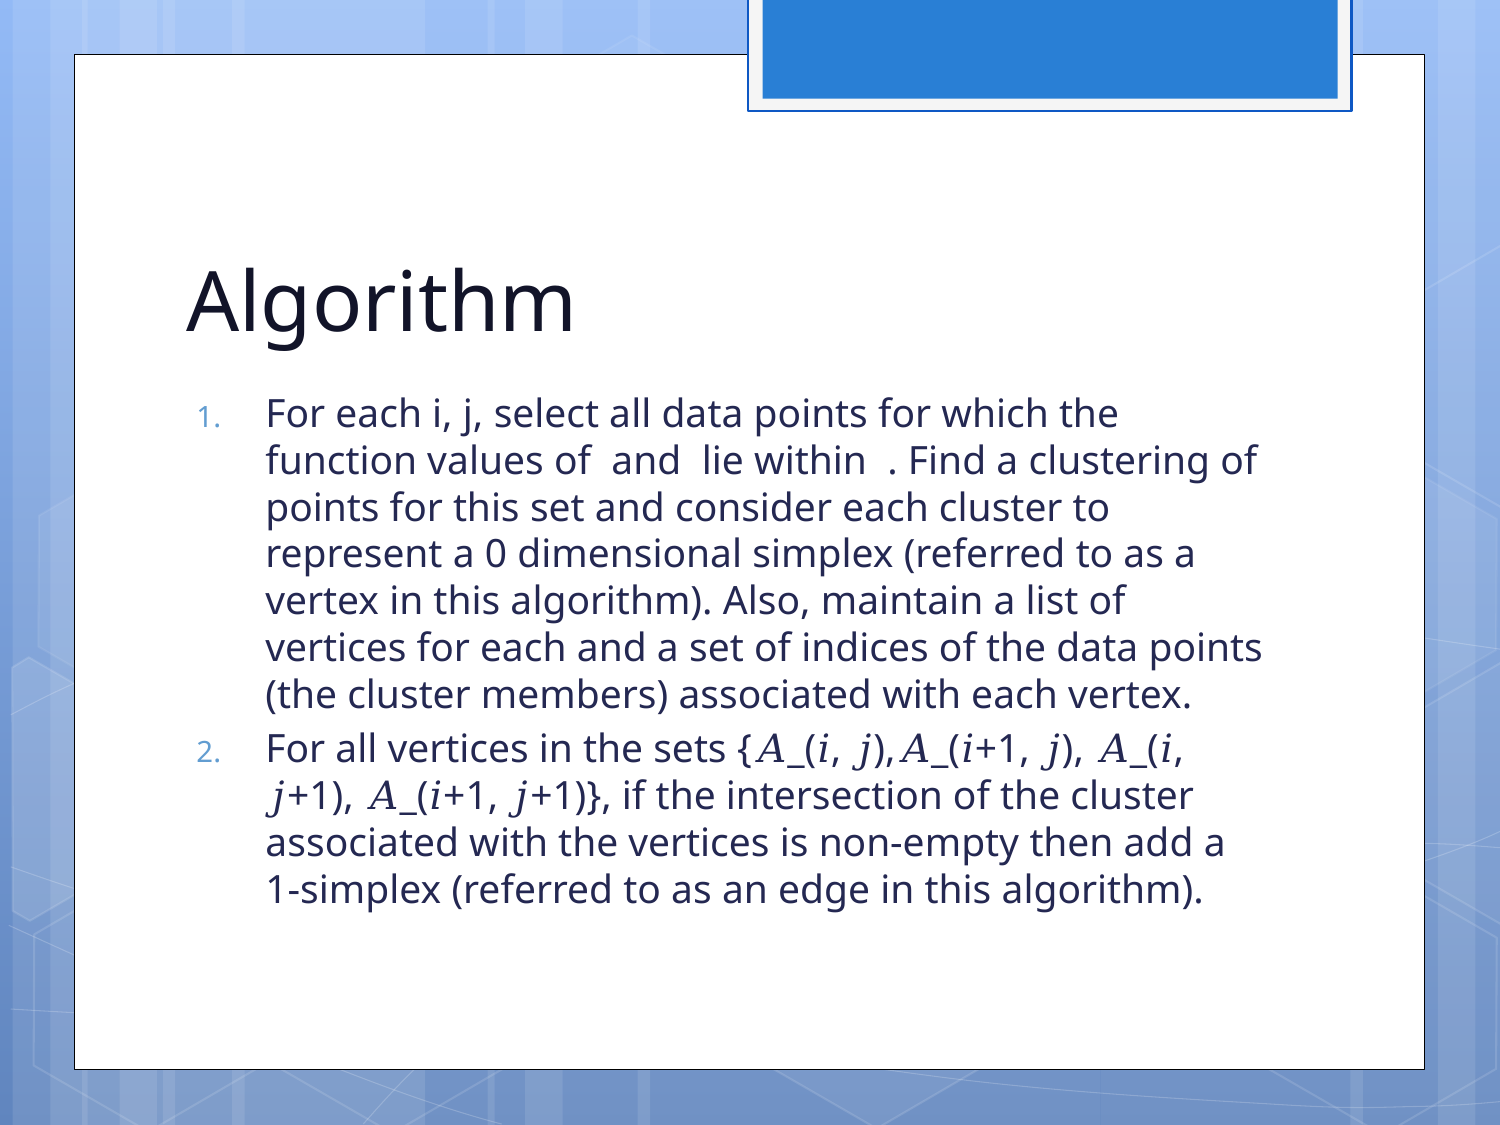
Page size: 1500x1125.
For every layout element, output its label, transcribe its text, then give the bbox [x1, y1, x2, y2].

title Algorithm [171, 168, 1324, 357]
